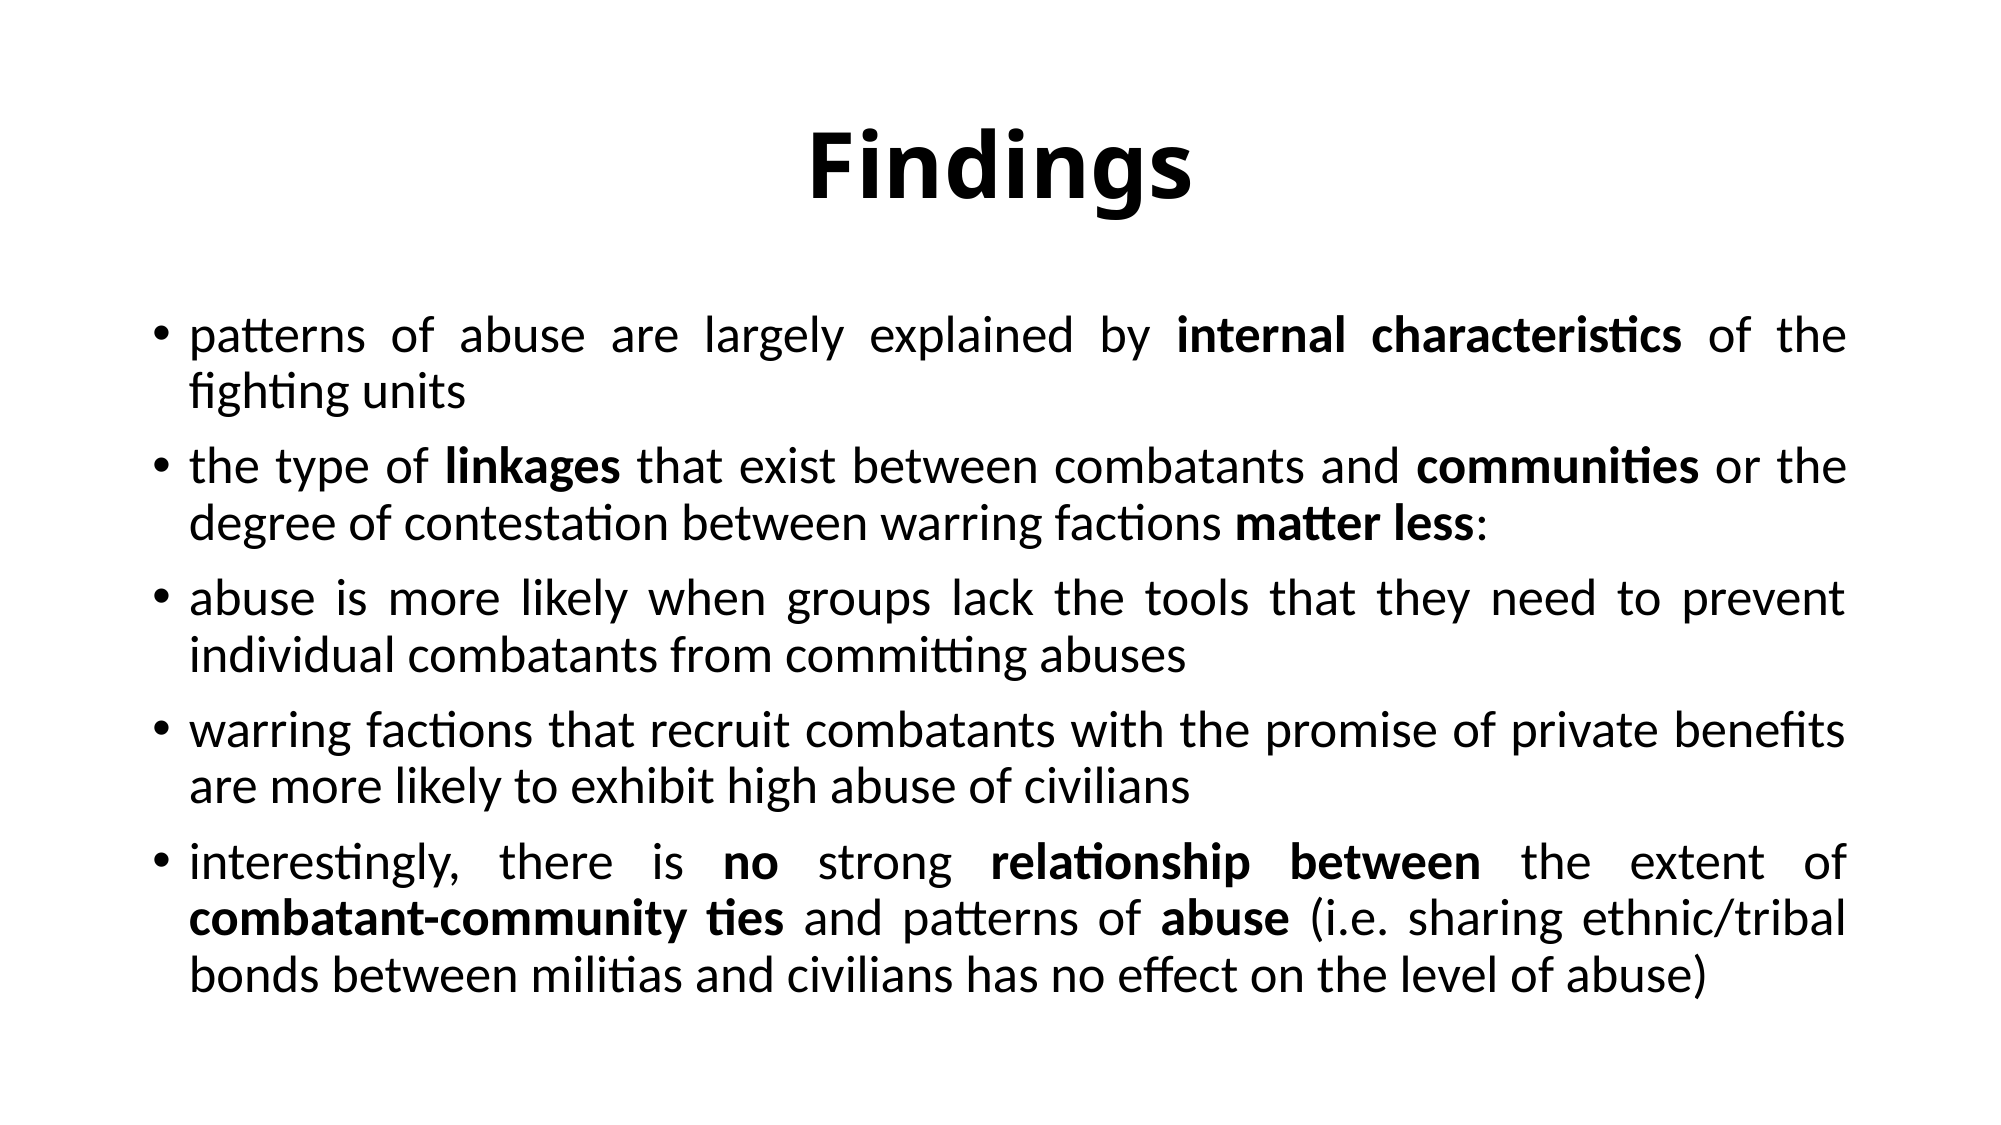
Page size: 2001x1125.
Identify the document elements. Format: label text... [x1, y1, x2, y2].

title Findings [137, 59, 1863, 278]
list patterns of abuse are largely explained by internal characteristics of the fighting units the type of linkages that exist between combatants and communities or the degree of contestation between warring factions matter less: abuse is more likely when groups lack the tools that they need to prevent individual combatants from committing abuses warring factions that recruit combatants with the promise of private benefits are more likely to exhibit high abuse of civilians interestingly, there is no strong relationship between the extent of combatant-community ties and patterns of abuse (i.e. sharing ethnic/tribal bonds between militias and civilians has no effect on the level of abuse) [137, 299, 1863, 1014]
